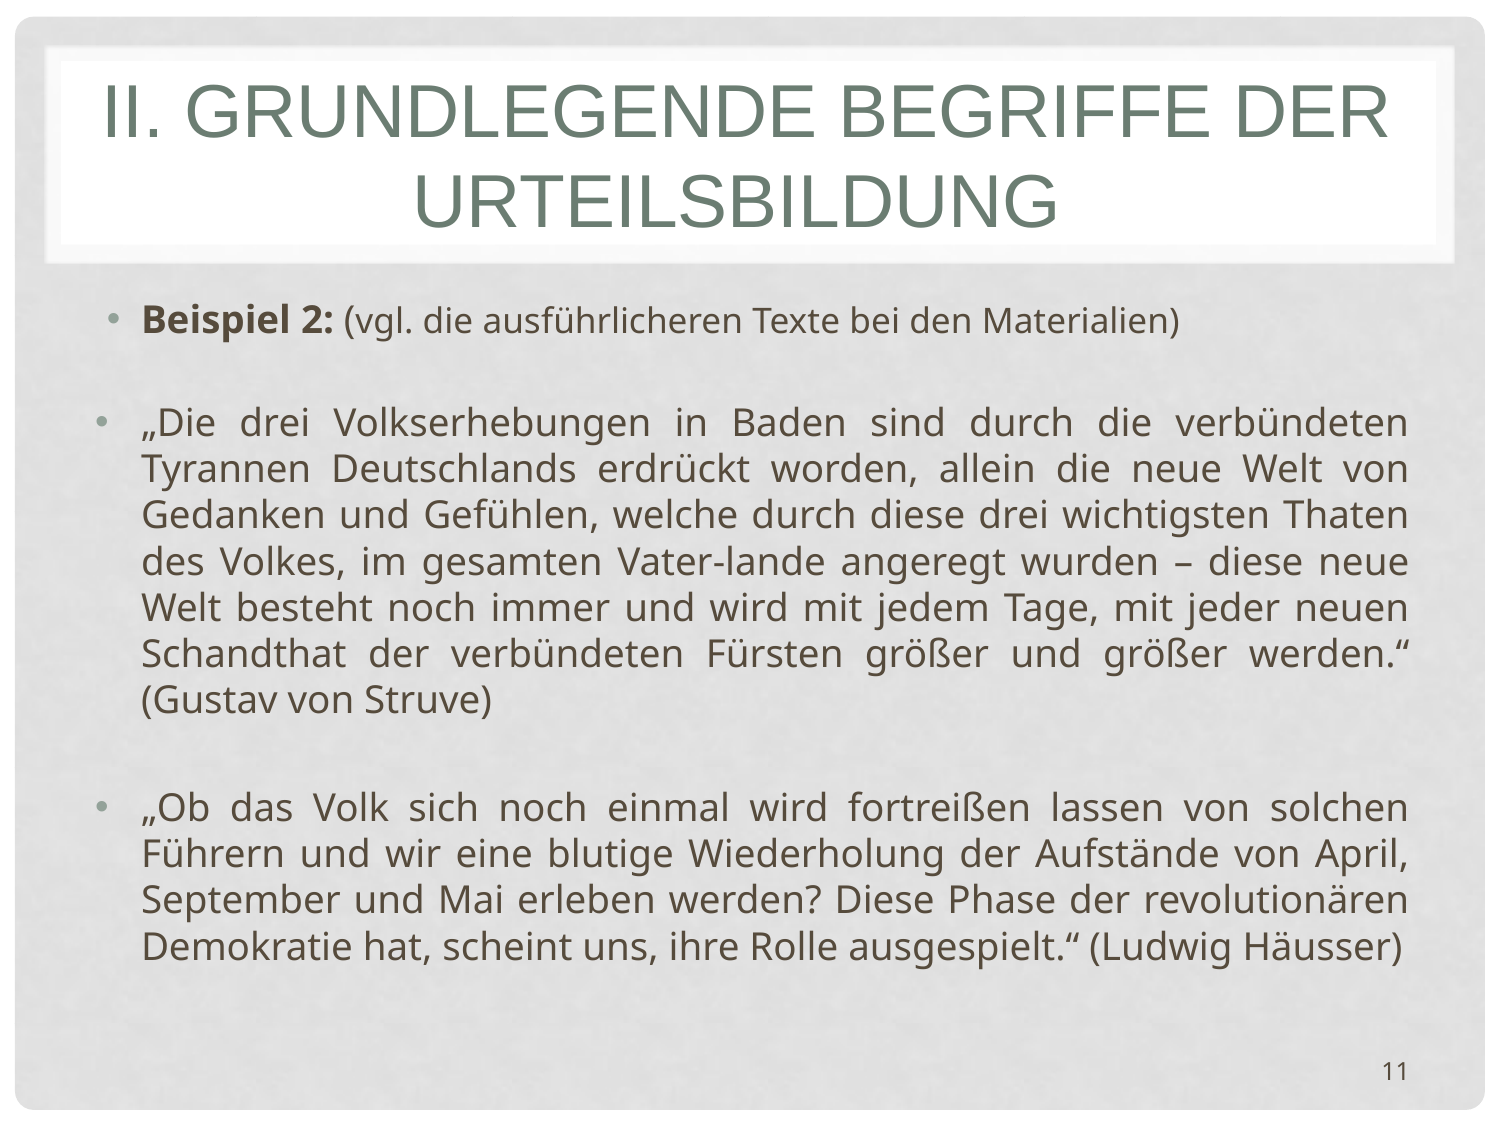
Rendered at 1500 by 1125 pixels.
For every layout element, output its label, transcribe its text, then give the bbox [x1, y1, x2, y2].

title II. Grundlegende Begriffe der urteilsbildung [69, 66, 1425, 238]
list Beispiel 2: (vgl. die ausführlicheren Texte bei den Materialien) „Die drei Volkserhebungen in Baden sind durch die verbündeten Tyrannen Deutschlands erdrückt worden, allein die neue Welt von Gedanken und Gefühlen, welche durch diese drei wichtigsten Thaten des Volkes, im gesamten Vater-lande angeregt wurden – diese neue Welt besteht noch immer und wird mit jedem Tage, mit jeder neuen Schandthat der verbündeten Fürsten größer und größer werden.“ (Gustav von Struve) „Ob das Volk sich noch einmal wird fortreißen lassen von solchen Führern und wir eine blutige Wiederholung der Aufstände von April, September und Mai erleben werden? Diese Phase der revolutionären Demokratie hat, scheint uns, ihre Rolle ausgespielt.“ (Ludwig Häusser) [75, 287, 1425, 1005]
slide_number 11 [1074, 1042, 1425, 1103]
